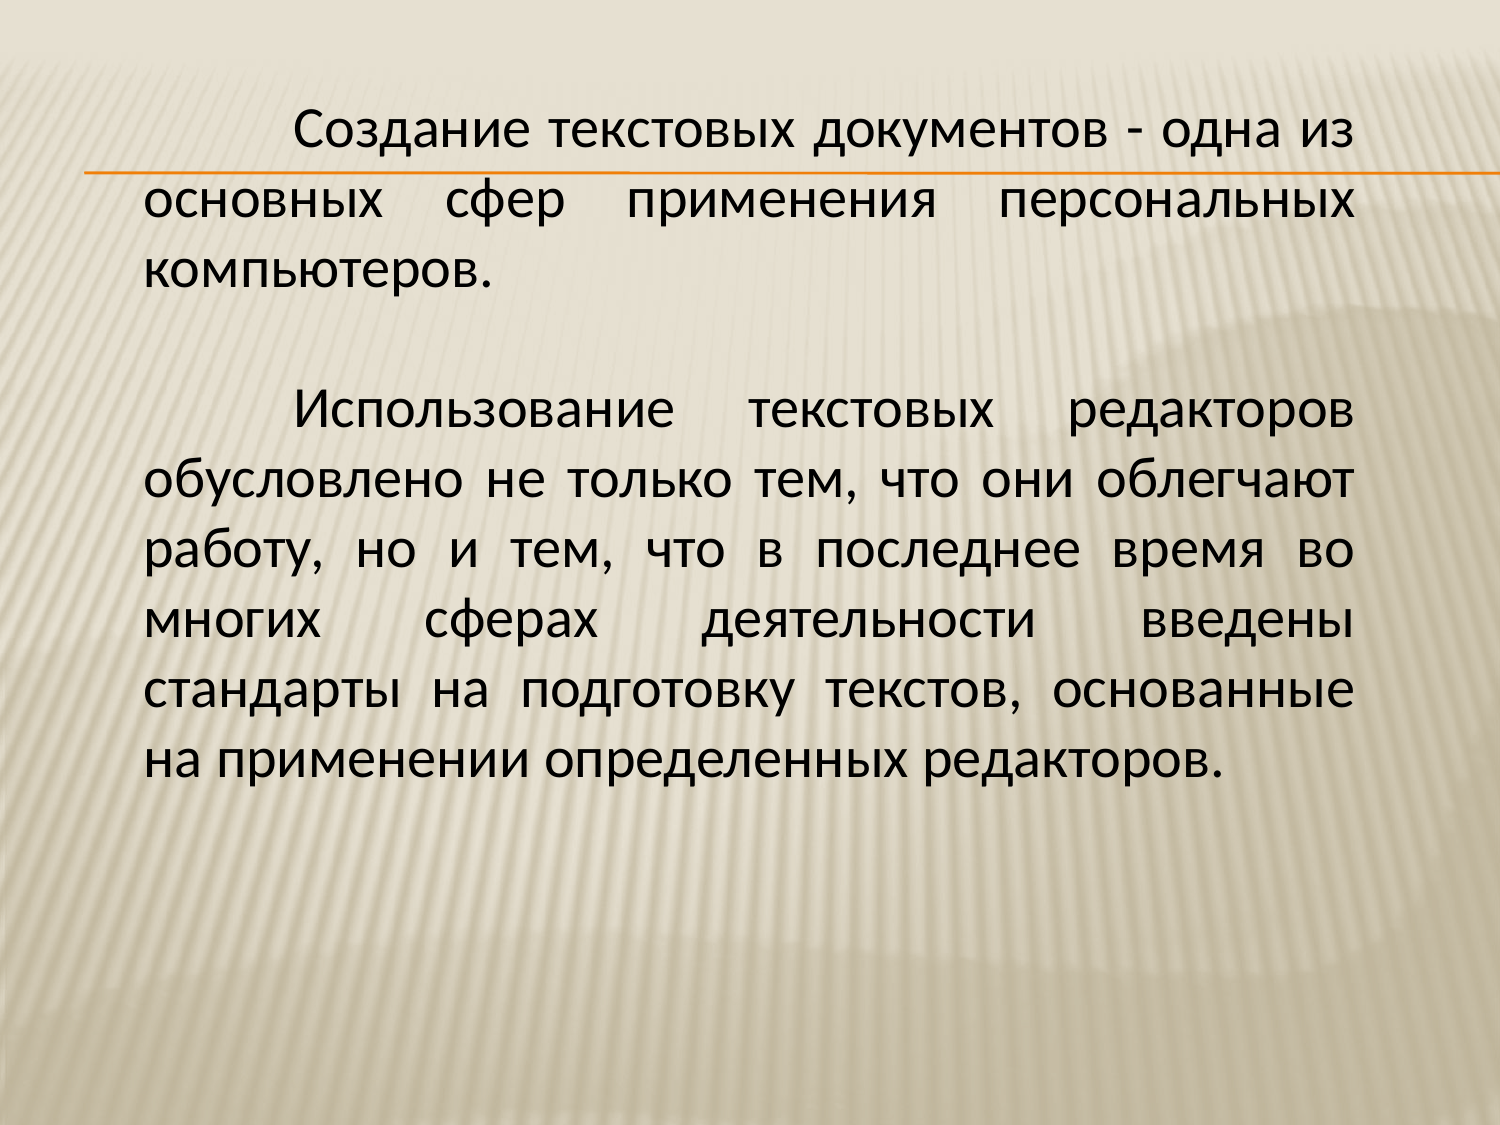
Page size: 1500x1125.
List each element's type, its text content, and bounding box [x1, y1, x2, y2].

text_box Cоздание текстовых документов - одна из основных сфер применения персональных компьютеров. Использование текстовых редакторов обусловлено не только тем, что они облегчают работу, но и тем, что в последнее время во многих сферах деятельности введены стандарты на подготовку текстов, основанные на применении определенных редакторов. [128, 81, 1371, 797]
